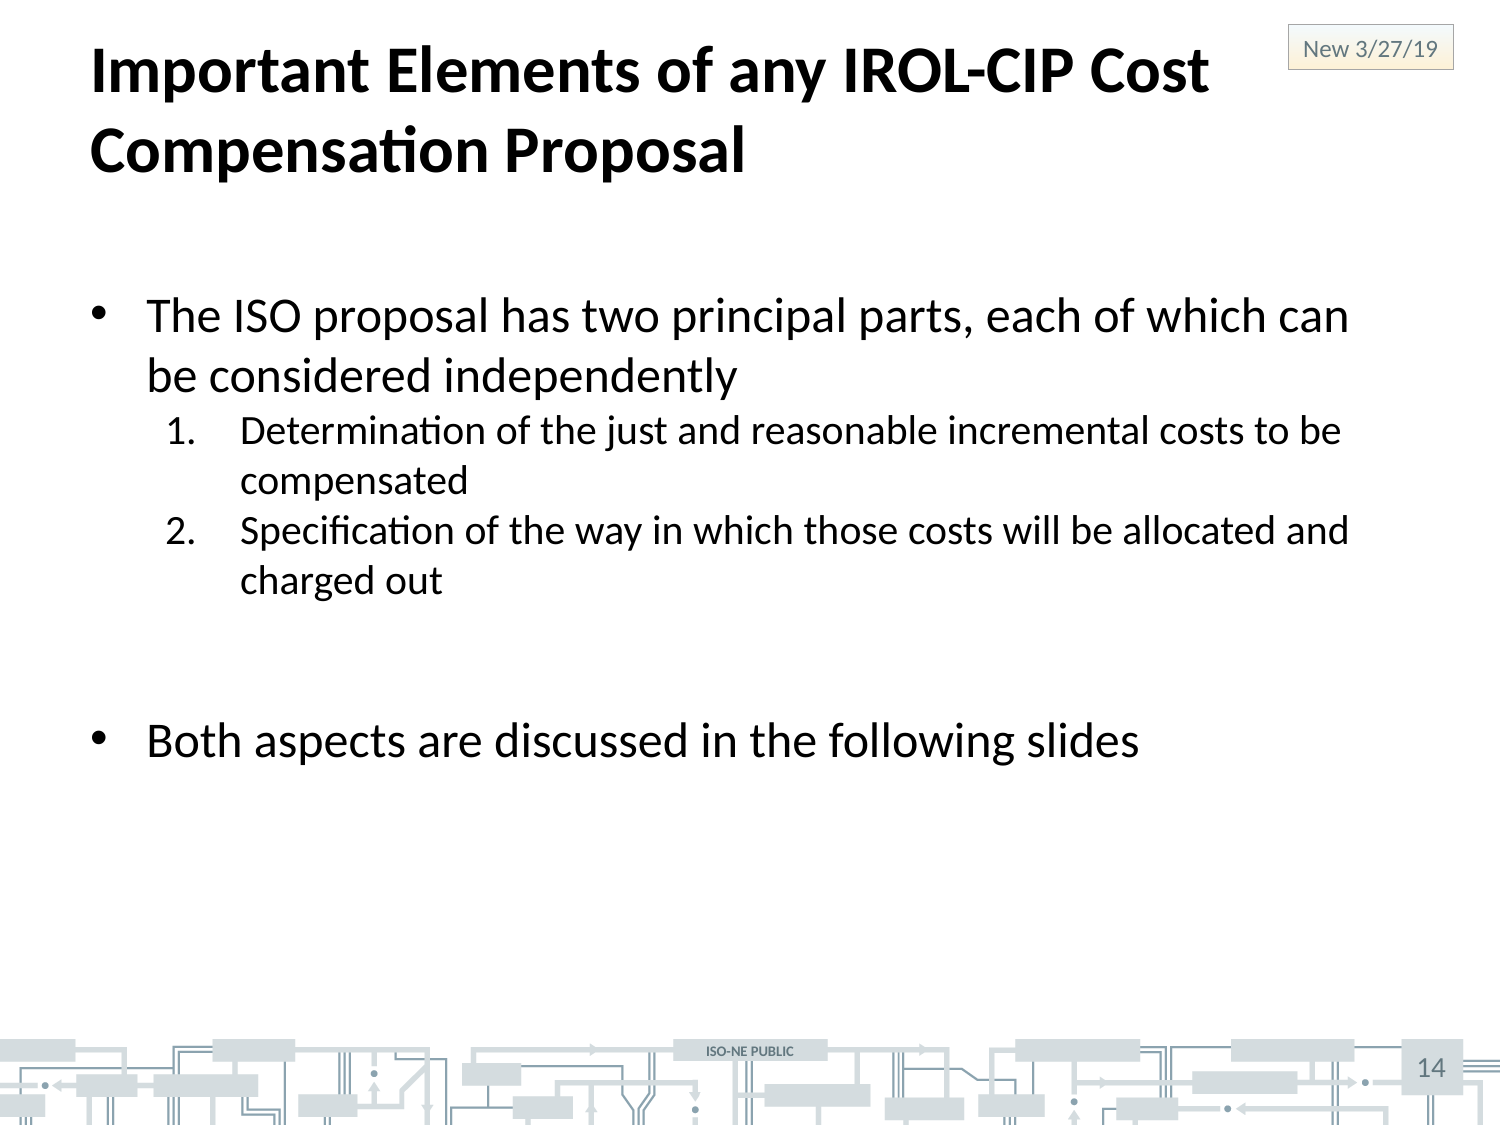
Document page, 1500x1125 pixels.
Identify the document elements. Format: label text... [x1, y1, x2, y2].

title Important Elements of any IROL-CIP Cost Compensation Proposal [75, 12, 1425, 200]
picture [0, 1031, 1500, 1125]
text_box New 3/27/19 [1288, 24, 1454, 70]
slide_number 14 [1400, 1044, 1463, 1088]
list The ISO proposal has two principal parts, each of which can be considered independently Determination of the just and reasonable incremental costs to be compensated Specification of the way in which those costs will be allocated and charged out Both aspects are discussed in the following slides [75, 275, 1425, 1020]
